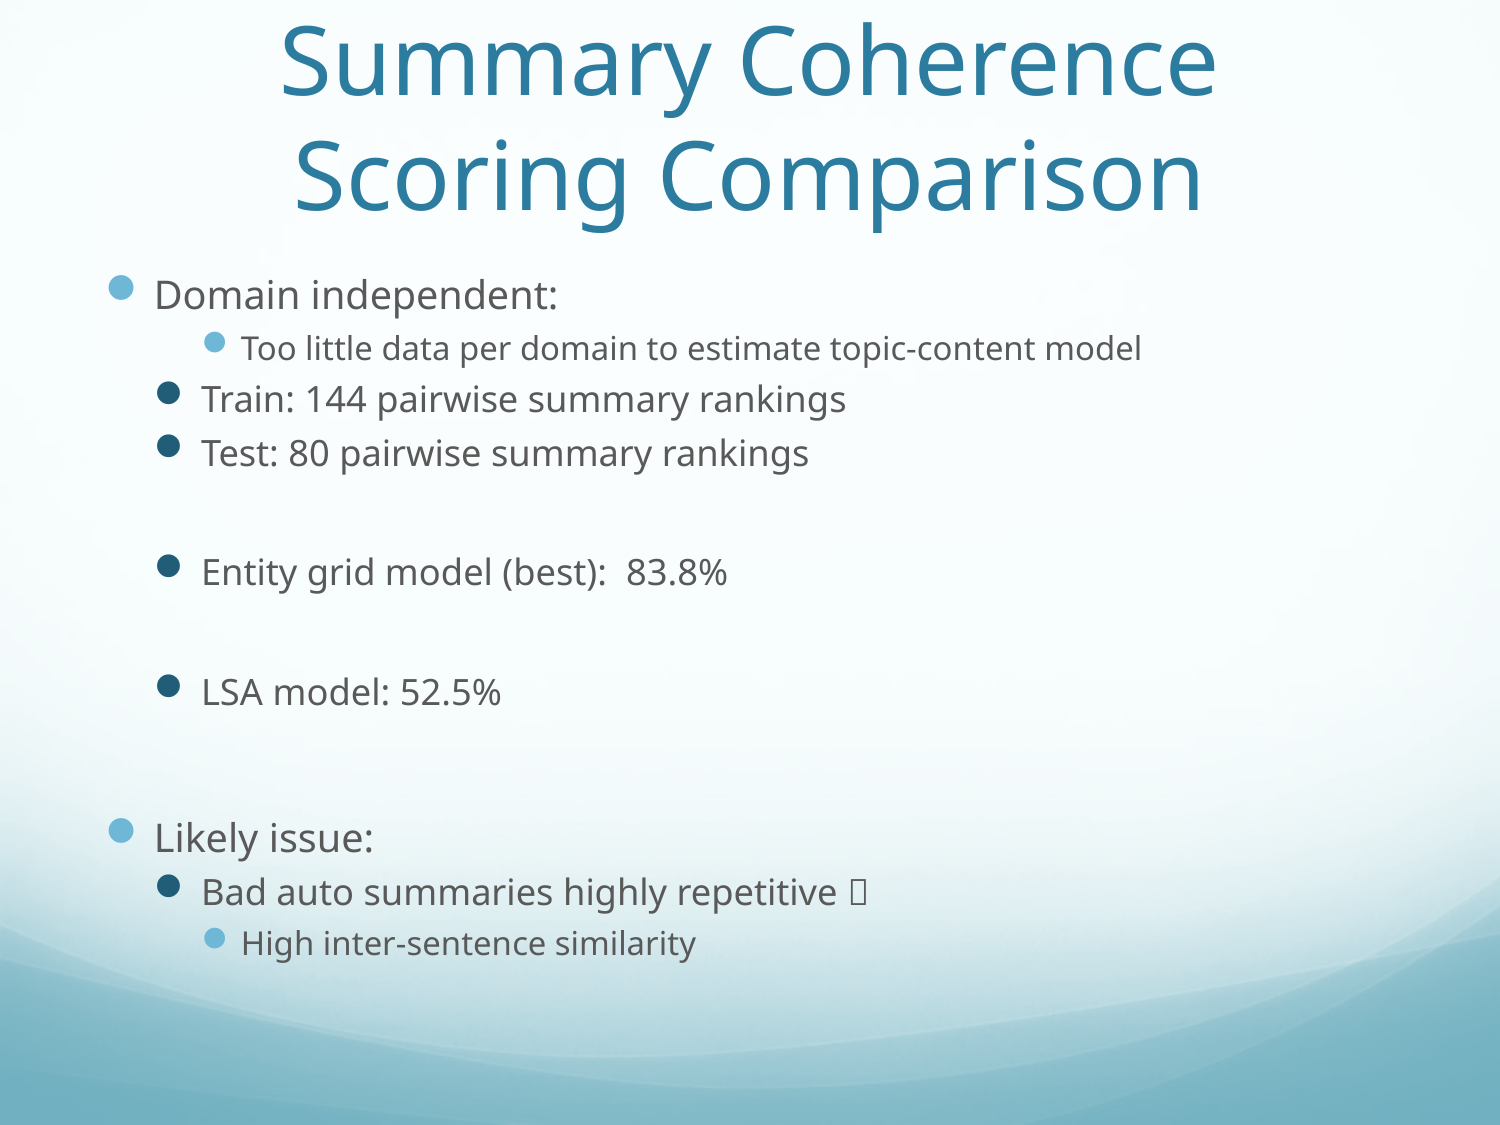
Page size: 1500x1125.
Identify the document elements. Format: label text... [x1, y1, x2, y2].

list Domain independent: Too little data per domain to estimate topic-content model Train: 144 pairwise summary rankings Test: 80 pairwise summary rankings Entity grid model (best): 83.8% LSA model: 52.5% Likely issue: Bad auto summaries highly repetitive  High inter-sentence similarity [90, 262, 1459, 975]
title Summary Coherence Scoring Comparison [90, 17, 1410, 237]
